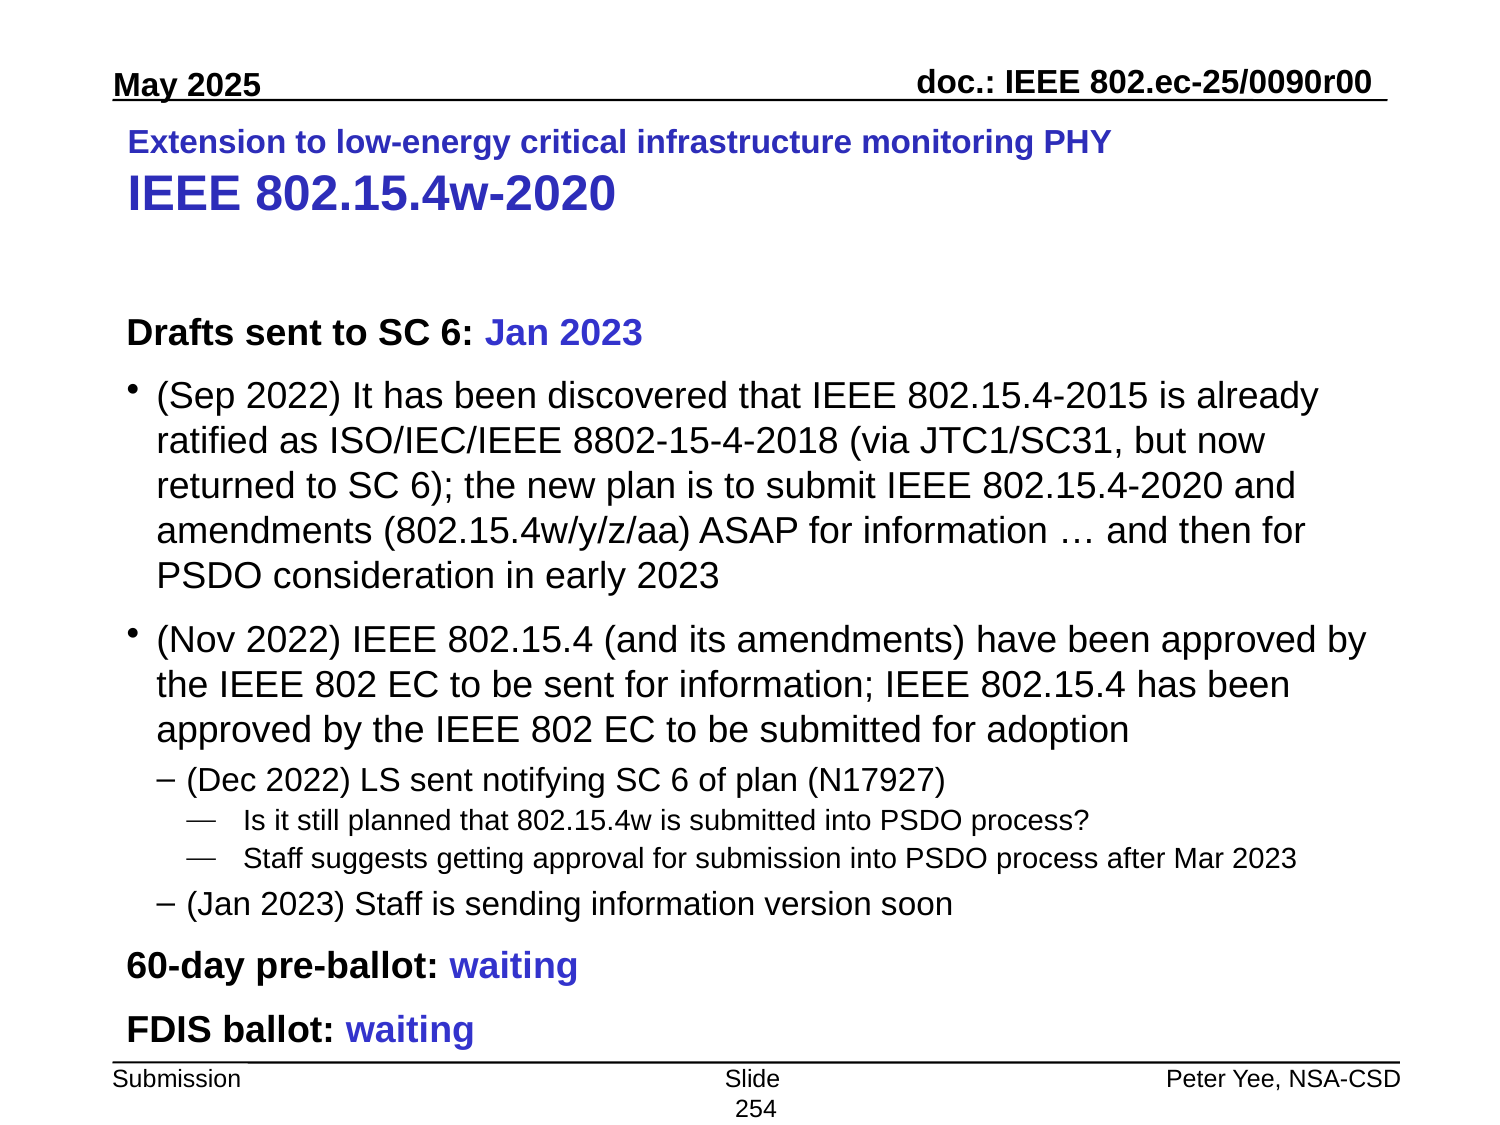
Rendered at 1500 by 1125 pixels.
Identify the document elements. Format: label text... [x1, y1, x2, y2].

title Extension to low-energy critical infrastructure monitoring PHY IEEE 802.15.4w-2020 [112, 112, 1388, 288]
slide_number Slide 254 [709, 1061, 803, 1093]
footer Peter Yee, NSA-CSD [1164, 1061, 1402, 1093]
list Drafts sent to SC 6: Jan 2023 (Sep 2022) It has been discovered that IEEE 802.15.4-2015 is already ratified as ISO/IEC/IEEE 8802-15-4-2018 (via JTC1/SC31, but now returned to SC 6); the new plan is to submit IEEE 802.15.4-2020 and amendments (802.15.4w/y/z/aa) ASAP for information … and then for PSDO consideration in early 2023 (Nov 2022) IEEE 802.15.4 (and its amendments) have been approved by the IEEE 802 EC to be sent for information; IEEE 802.15.4 has been approved by the IEEE 802 EC to be submitted for adoption (Dec 2022) LS sent notifying SC 6 of plan (N17927) Is it still planned that 802.15.4w is submitted into PSDO process? Staff suggests getting approval for submission into PSDO process after Mar 2023 (Jan 2023) Staff is sending information version soon 60-day pre-ballot: waiting FDIS ballot: waiting [111, 299, 1387, 975]
